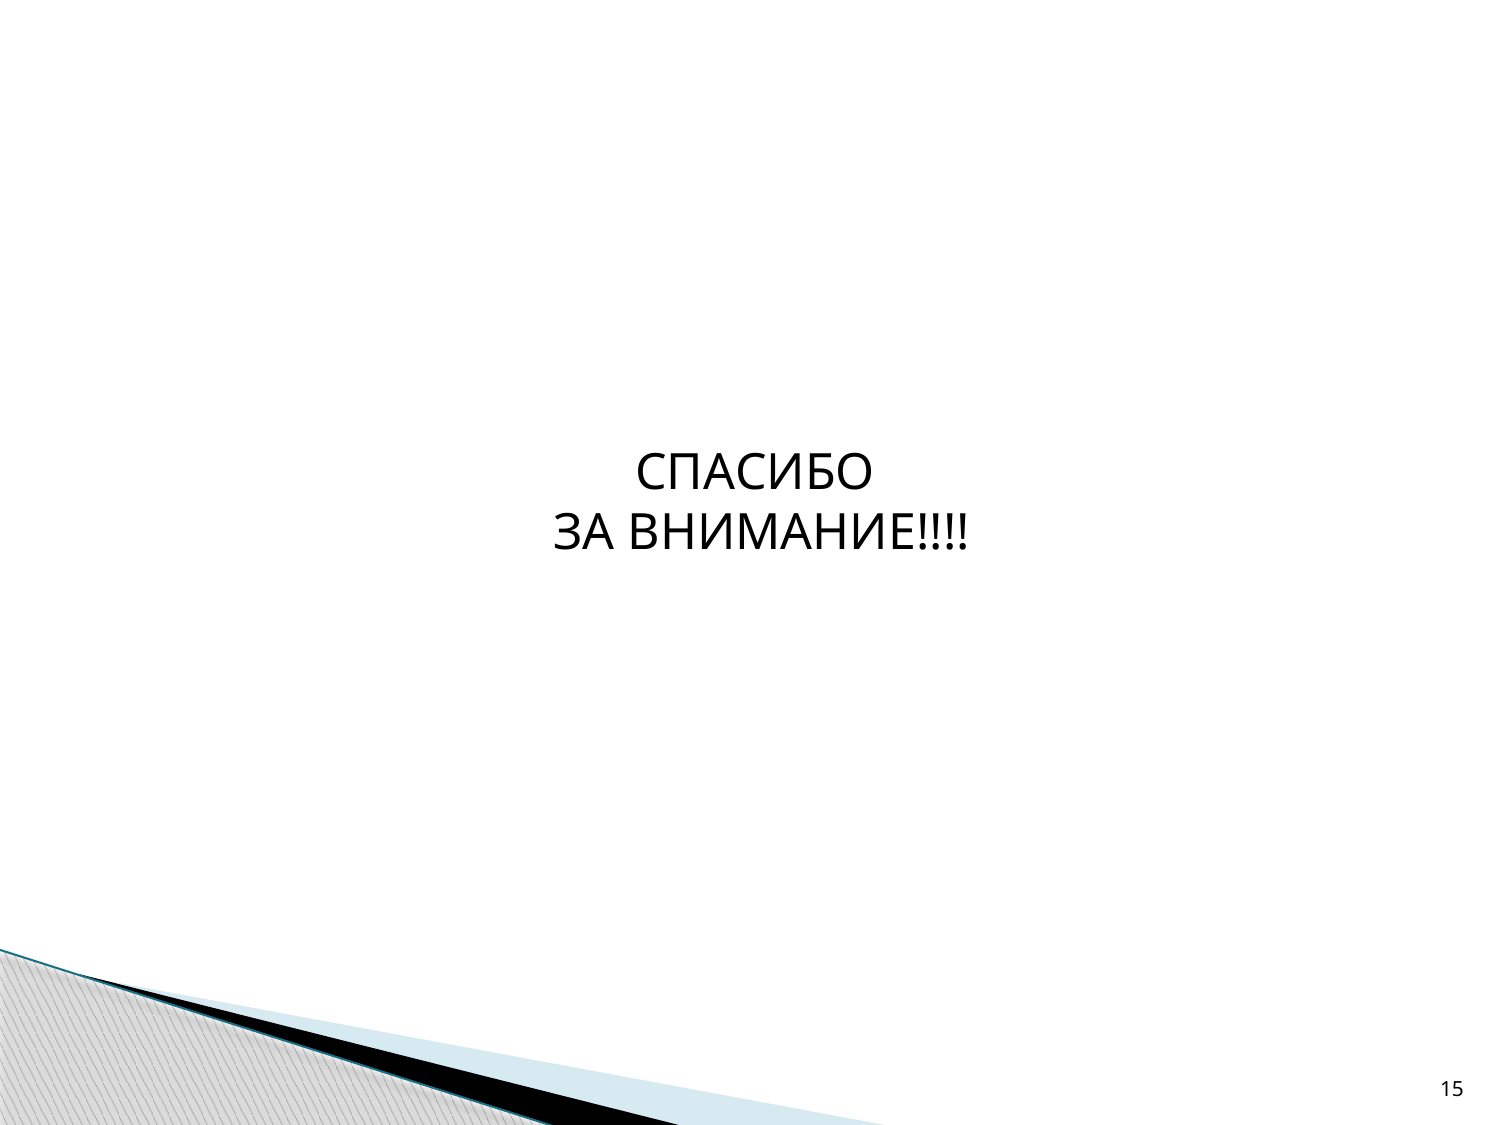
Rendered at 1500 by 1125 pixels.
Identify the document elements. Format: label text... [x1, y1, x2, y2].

text_box СПАСИБО ЗА ВНИМАНИЕ!!!! [112, 432, 1412, 568]
slide_number 15 [1418, 1051, 1479, 1112]
